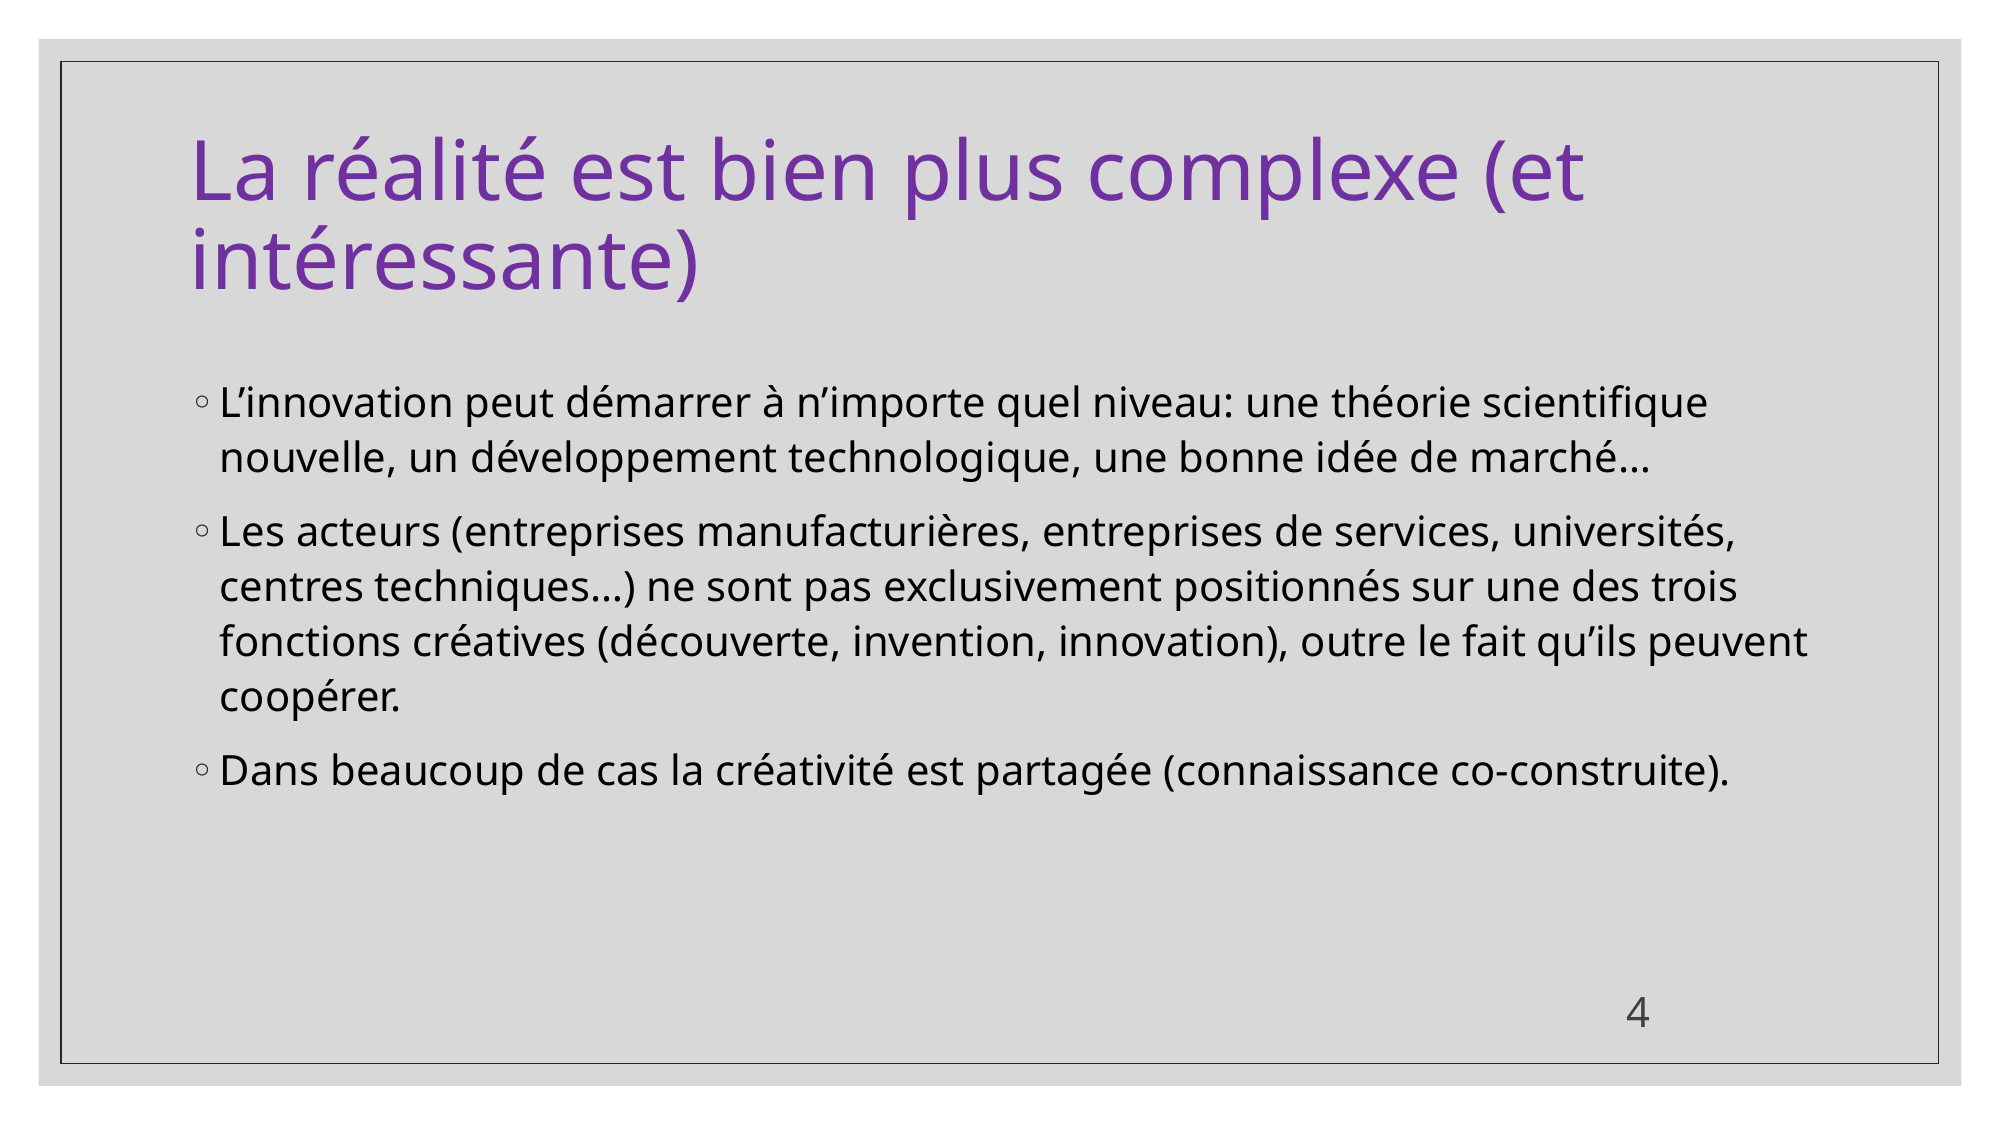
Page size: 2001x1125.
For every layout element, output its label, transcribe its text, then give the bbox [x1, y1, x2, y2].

slide_number 4 [1190, 990, 1665, 1050]
list L’innovation peut démarrer à n’importe quel niveau: une théorie scientifique nouvelle, un développement technologique, une bonne idée de marché… Les acteurs (entreprises manufacturières, entreprises de services, universités, centres techniques…) ne sont pas exclusivement positionnés sur une des trois fonctions créatives (découverte, invention, innovation), outre le fait qu’ils peuvent coopérer. Dans beaucoup de cas la créativité est partagée (connaissance co-construite). [174, 363, 1825, 906]
title La réalité est bien plus complexe (et intéressante) [174, 105, 1825, 331]
